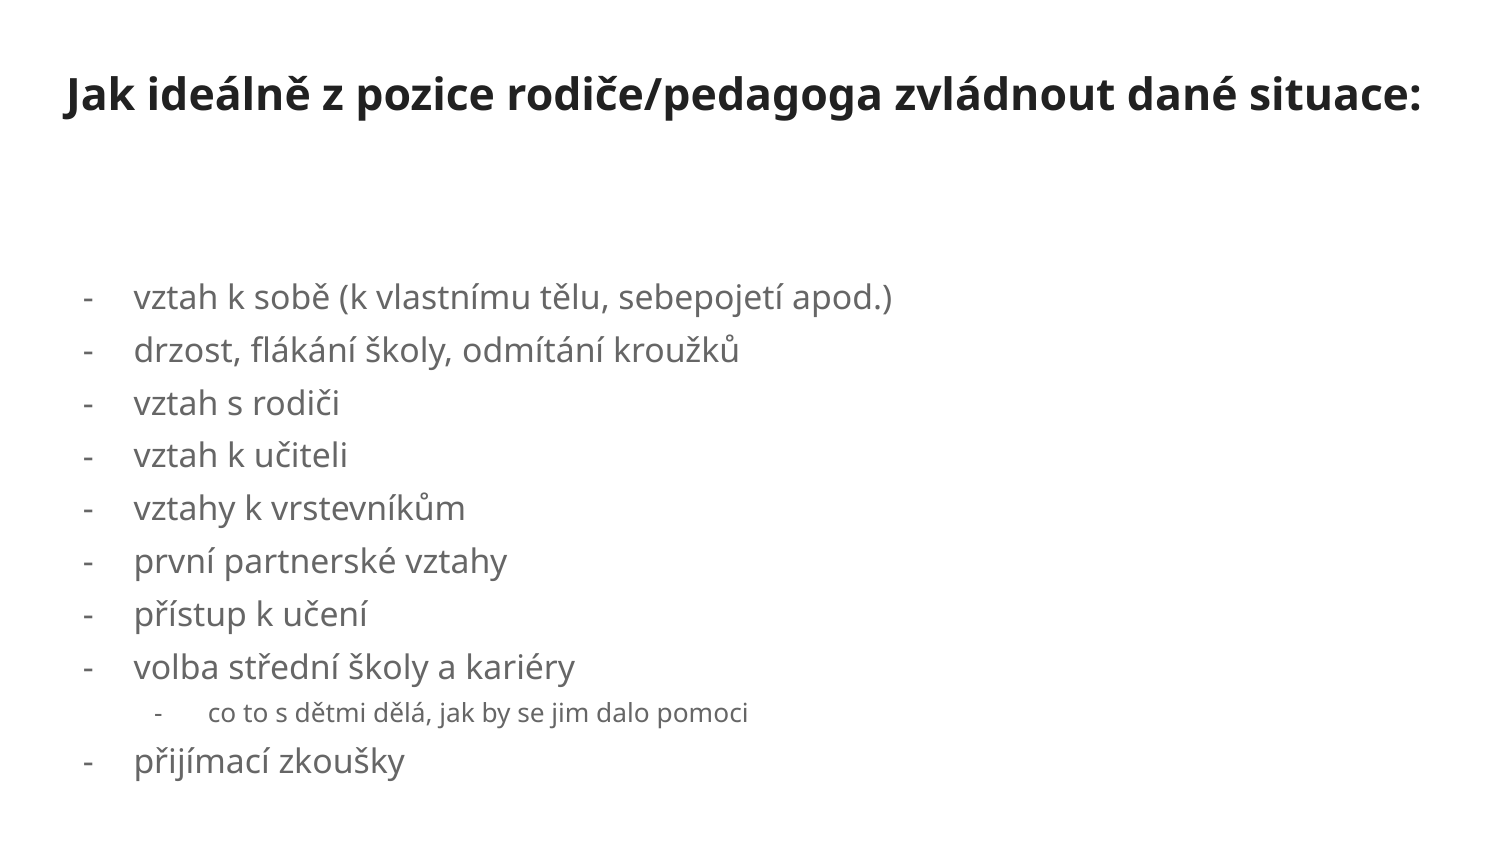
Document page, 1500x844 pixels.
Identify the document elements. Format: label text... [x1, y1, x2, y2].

list vztah k sobě (k vlastnímu tělu, sebepojetí apod.) drzost, flákání školy, odmítání kroužků vztah s rodiči vztah k učiteli vztahy k vrstevníkům první partnerské vztahy přístup k učení volba střední školy a kariéry co to s dětmi dělá, jak by se jim dalo pomoci přijímací zkoušky [51, 251, 1449, 800]
title Jak ideálně z pozice rodiče/pedagoga zvládnout dané situace: [51, 48, 1449, 180]
